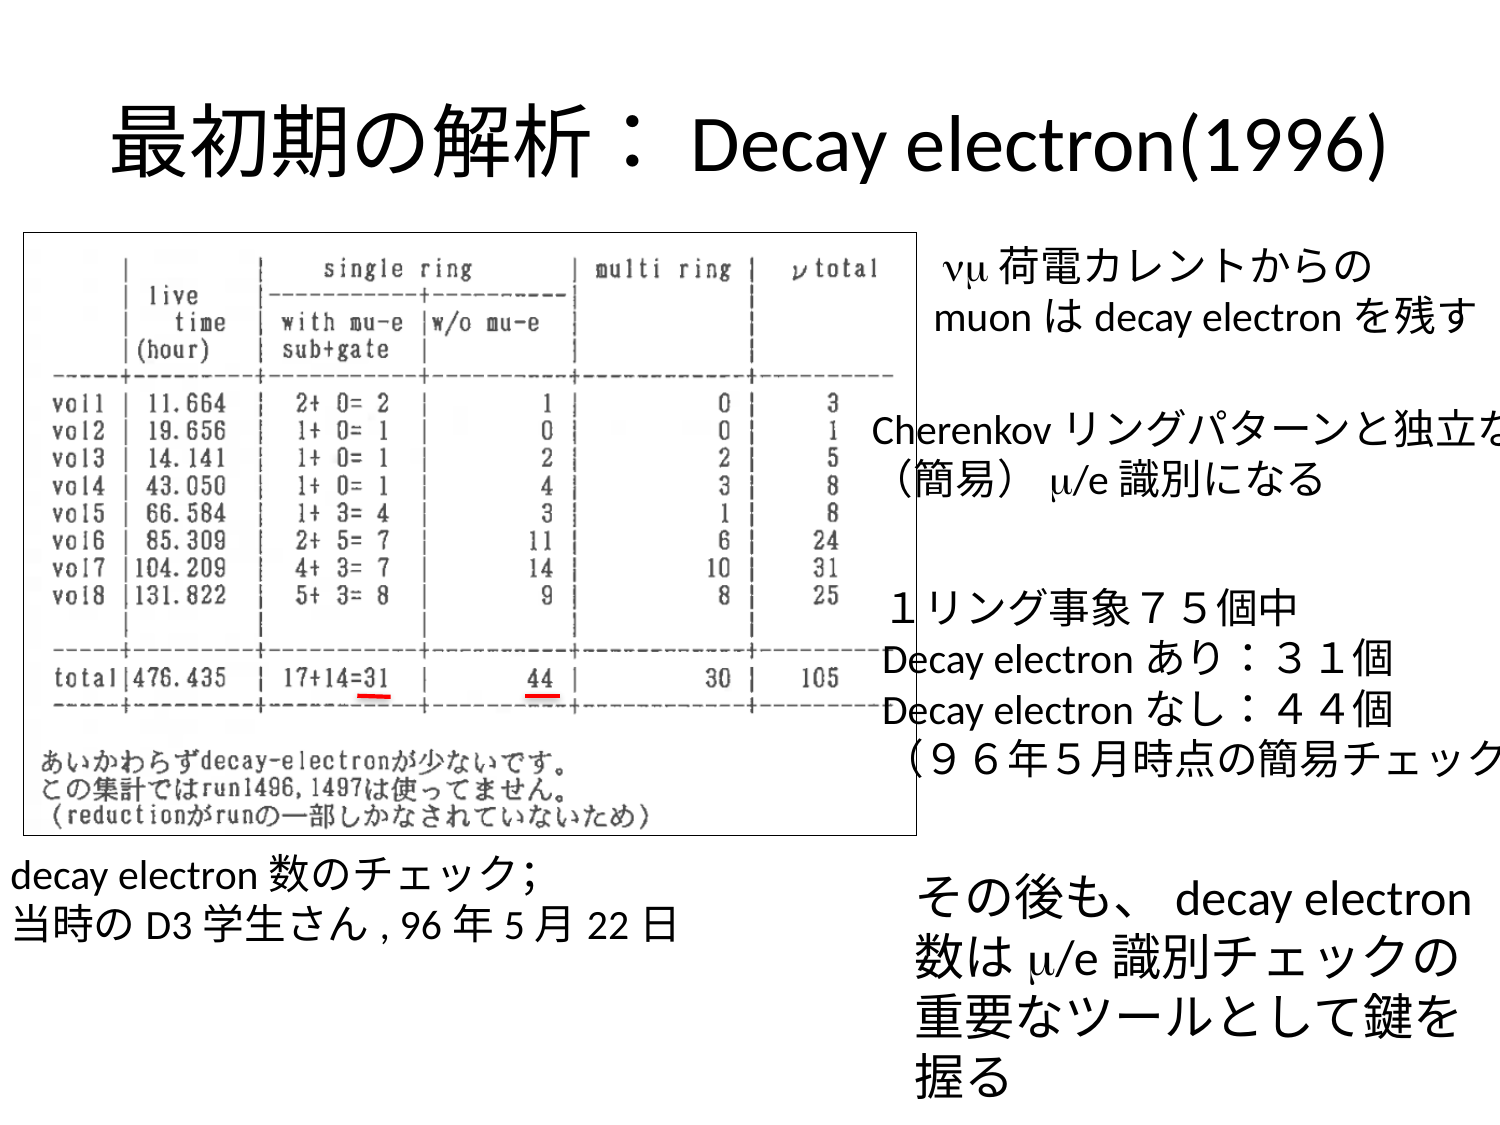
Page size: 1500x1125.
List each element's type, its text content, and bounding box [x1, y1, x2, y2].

picture [23, 232, 917, 836]
title 最初期の解析：Decay electron(1996) [75, 45, 1425, 232]
text_box nm荷電カレントからの muonはdecay electronを残す [919, 232, 1493, 348]
text_box decay electron数のチェック； 当時のD3学生さん, 96年5月22日 [0, 840, 696, 955]
text_box Cherenkovリングパターンと独立な （簡易）m/e識別になる [922, 395, 1500, 511]
text_box その後も、decay electron数はm/e識別チェックの重要なツールとして鍵を握る [900, 857, 1500, 1113]
text_box １リング事象７５個中 Decay electronあり：３１個 Decay electronなし：４４個 （９６年５月時点の簡易チェック） [922, 574, 1500, 790]
